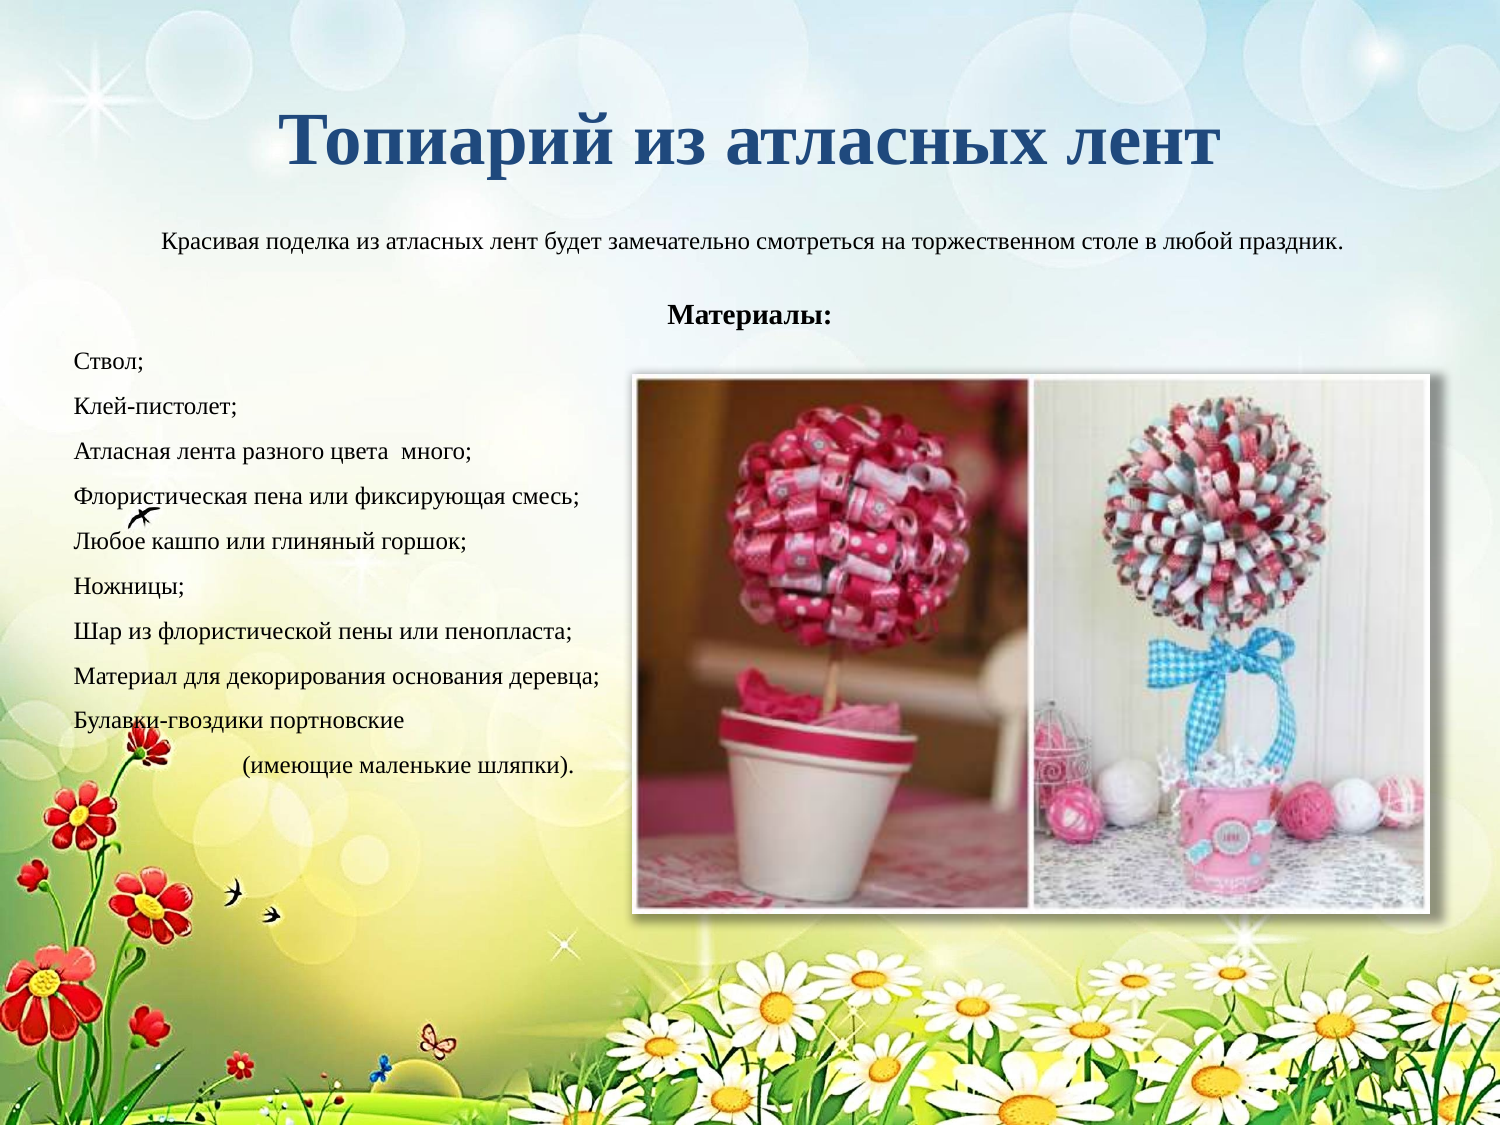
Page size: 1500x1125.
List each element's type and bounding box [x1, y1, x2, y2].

picture [632, 374, 1430, 915]
list [0, 0, 1500, 1125]
